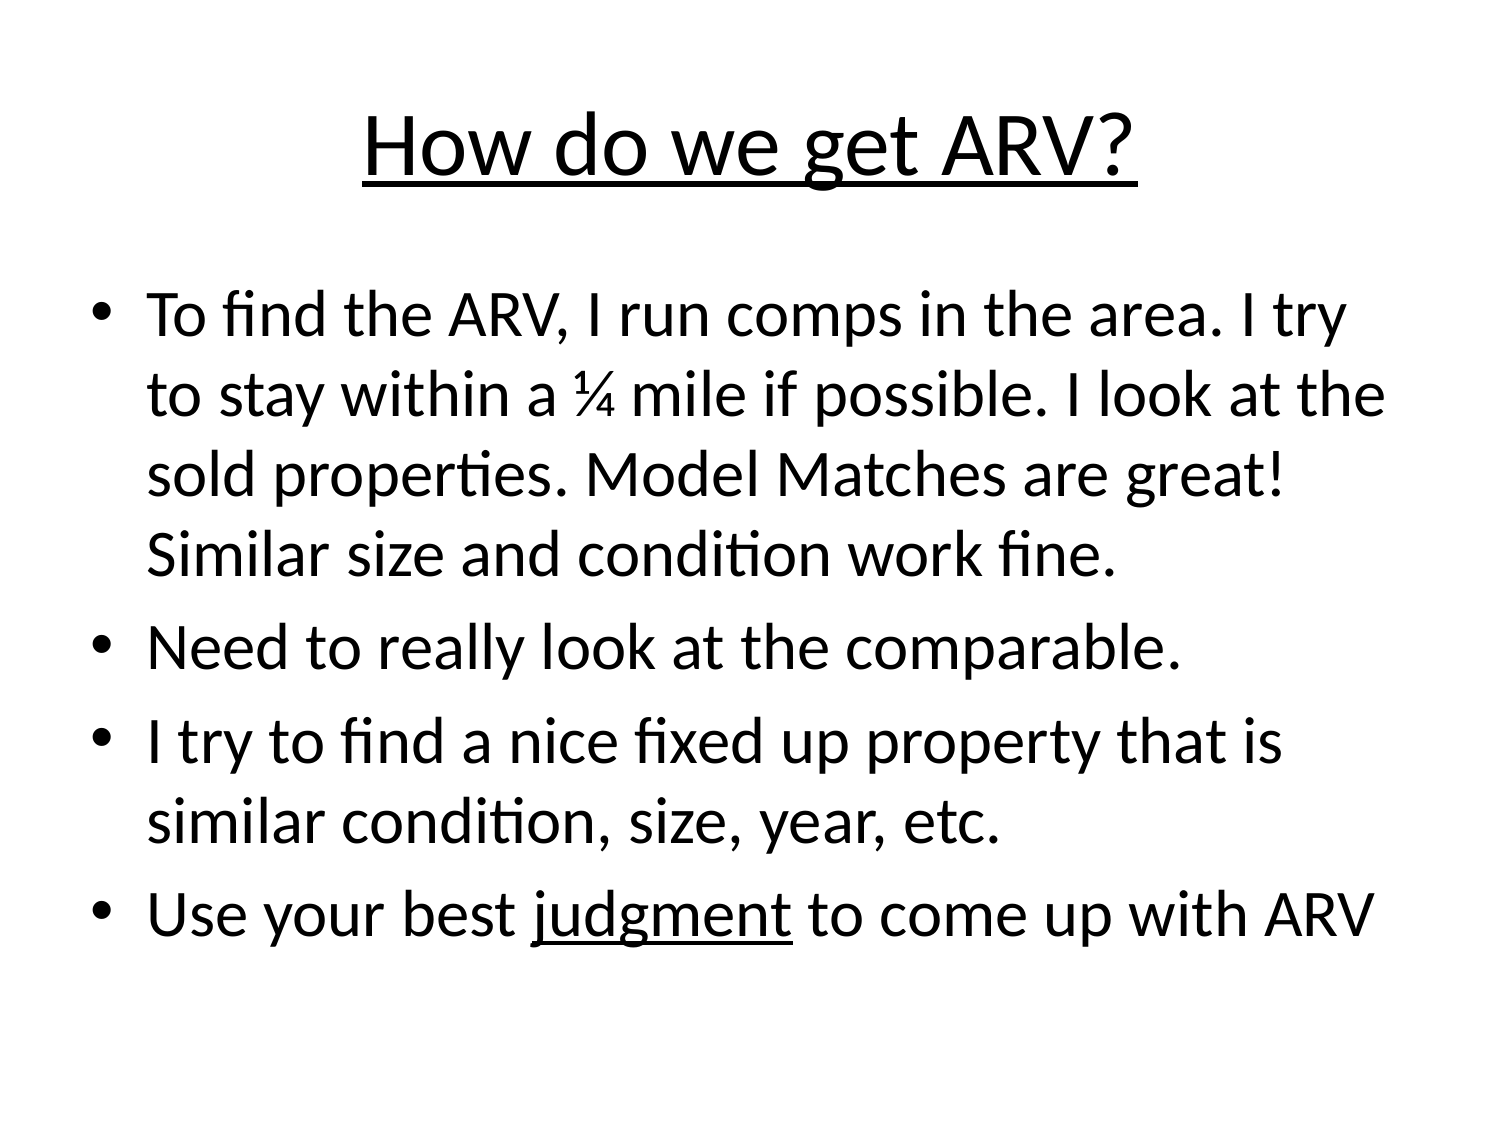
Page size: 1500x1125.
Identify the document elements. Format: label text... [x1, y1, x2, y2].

list To find the ARV, I run comps in the area. I try to stay within a ¼ mile if possible. I look at the sold properties. Model Matches are great! Similar size and condition work fine. Need to really look at the comparable. I try to find a nice fixed up property that is similar condition, size, year, etc. Use your best judgment to come up with ARV [74, 262, 1426, 1006]
title How do we get ARV? [74, 44, 1426, 233]
